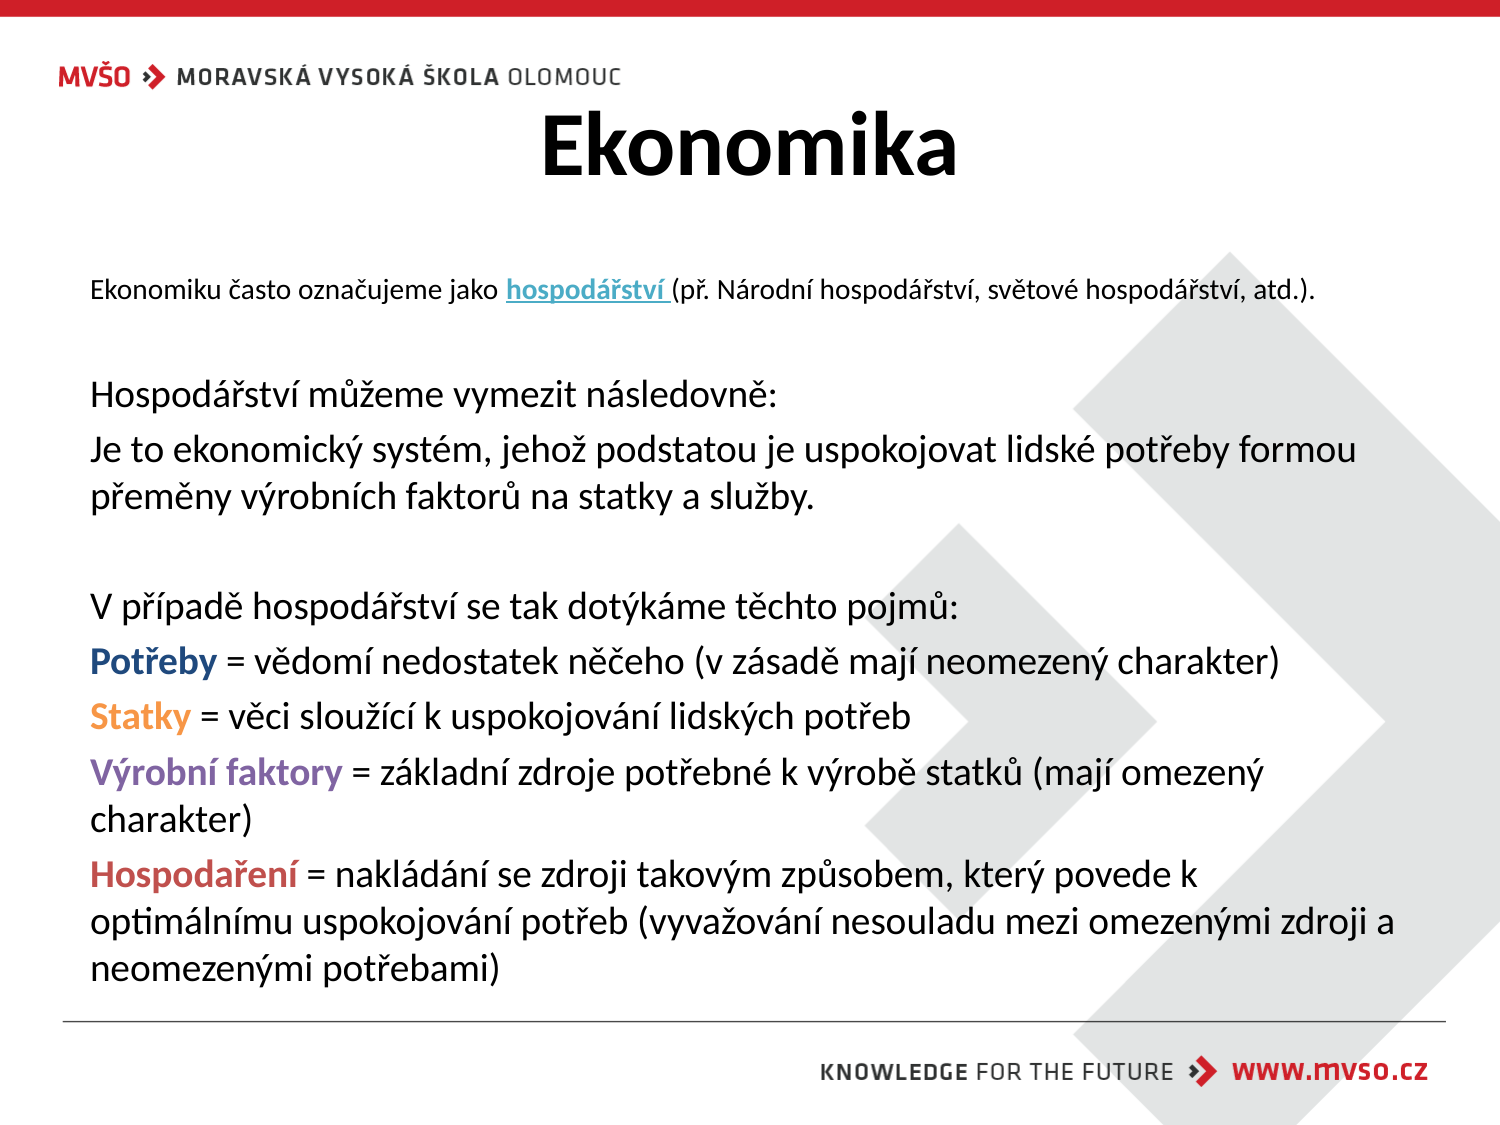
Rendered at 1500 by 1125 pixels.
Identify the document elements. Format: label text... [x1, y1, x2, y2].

picture [0, 0, 1500, 1125]
list Ekonomiku často označujeme jako hospodářství (př. Národní hospodářství, světové hospodářství, atd.). Hospodářství můžeme vymezit následovně: Je to ekonomický systém, jehož podstatou je uspokojovat lidské potřeby formou přeměny výrobních faktorů na statky a služby. V případě hospodářství se tak dotýkáme těchto pojmů: Potřeby = vědomí nedostatek něčeho (v zásadě mají neomezený charakter) Statky = věci sloužící k uspokojování lidských potřeb Výrobní faktory = základní zdroje potřebné k výrobě statků (mají omezený charakter) Hospodaření = nakládání se zdroji takovým způsobem, který povede k optimálnímu uspokojování potřeb (vyvažování nesouladu mezi omezenými zdroji a neomezenými potřebami) [75, 262, 1425, 1005]
title Ekonomika [75, 45, 1425, 233]
